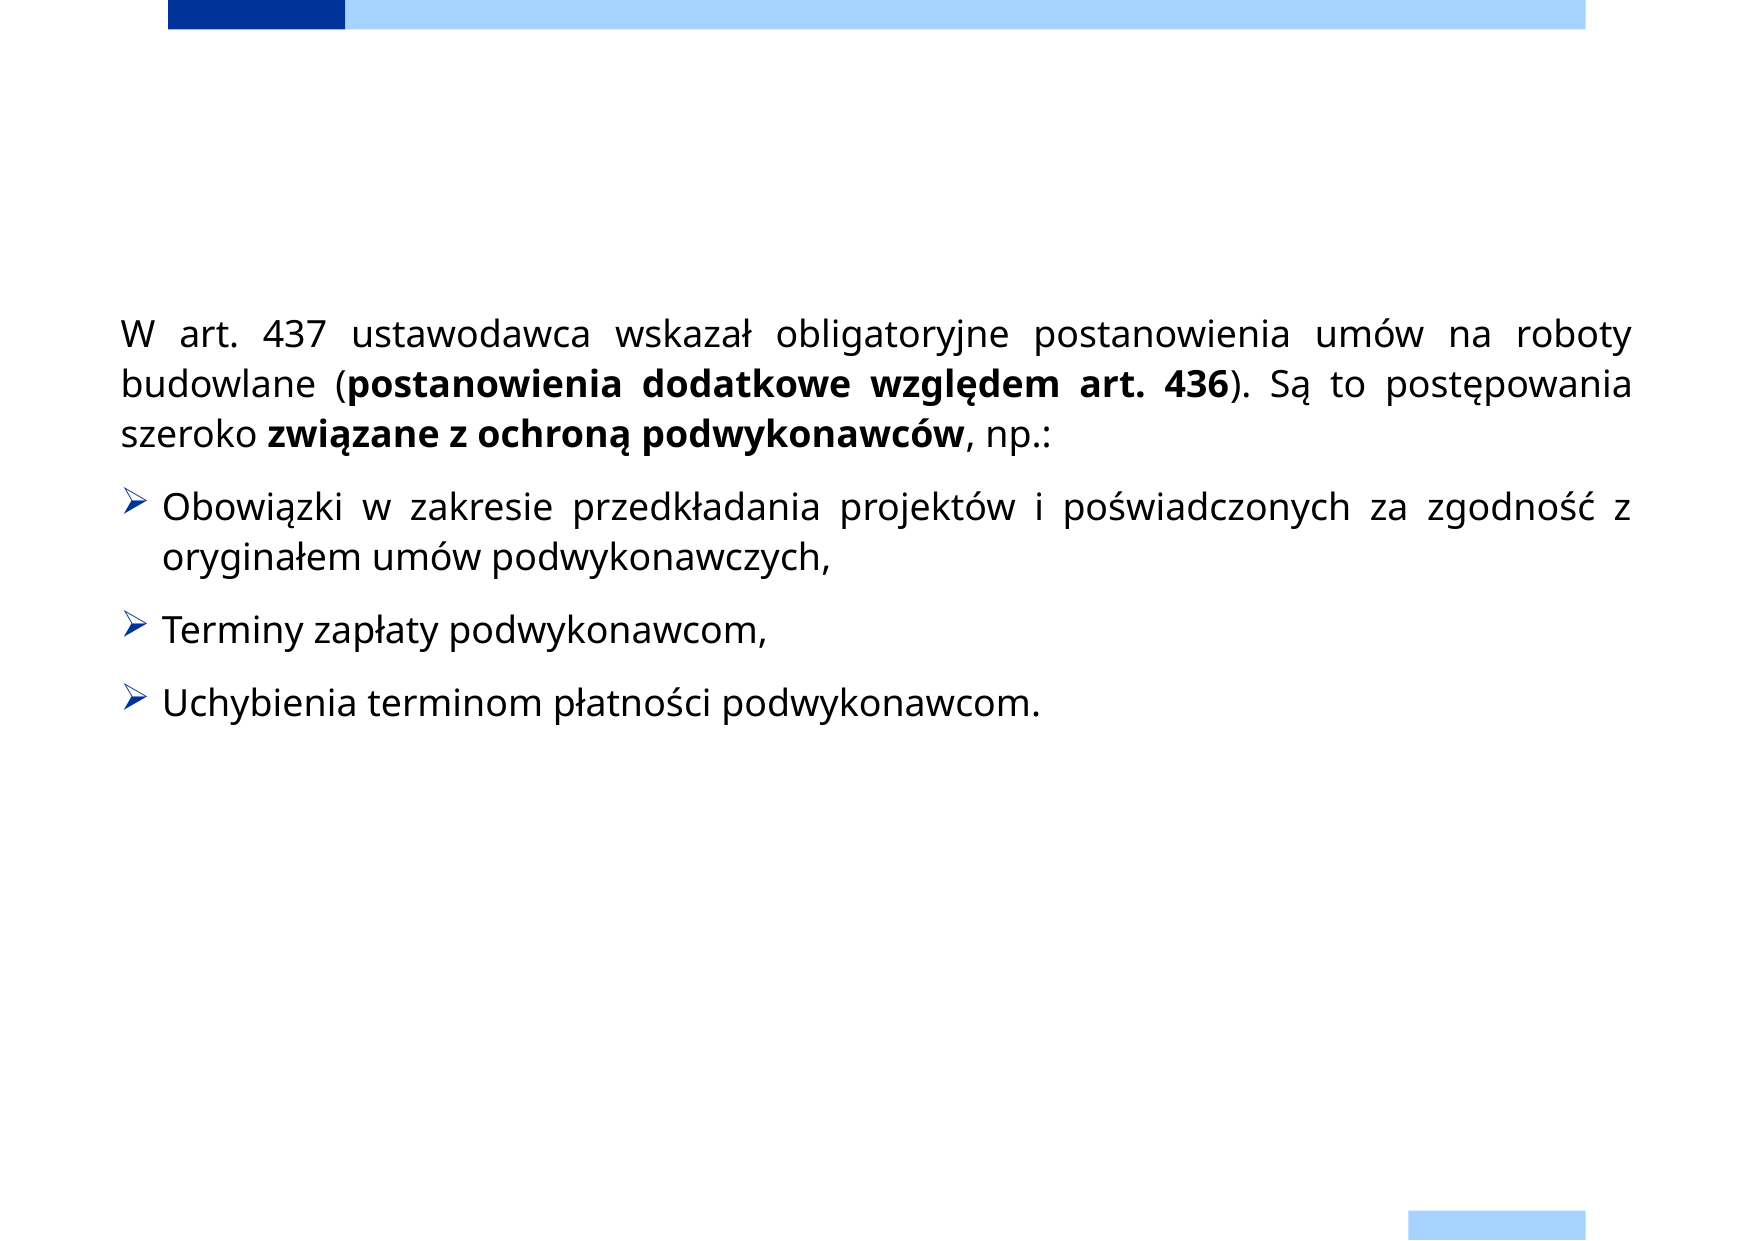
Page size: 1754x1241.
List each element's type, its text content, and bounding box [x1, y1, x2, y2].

list W art. 437 ustawodawca wskazał obligatoryjne postanowienia umów na roboty budowlane (postanowienia dodatkowe względem art. 436). Są to postępowania szeroko związane z ochroną podwykonawców, np.: Obowiązki w zakresie przedkładania projektów i poświadczonych za zgodność z oryginałem umów podwykonawczych, Terminy zapłaty podwykonawcom, Uchybienia terminom płatności podwykonawcom. [120, 304, 1634, 936]
